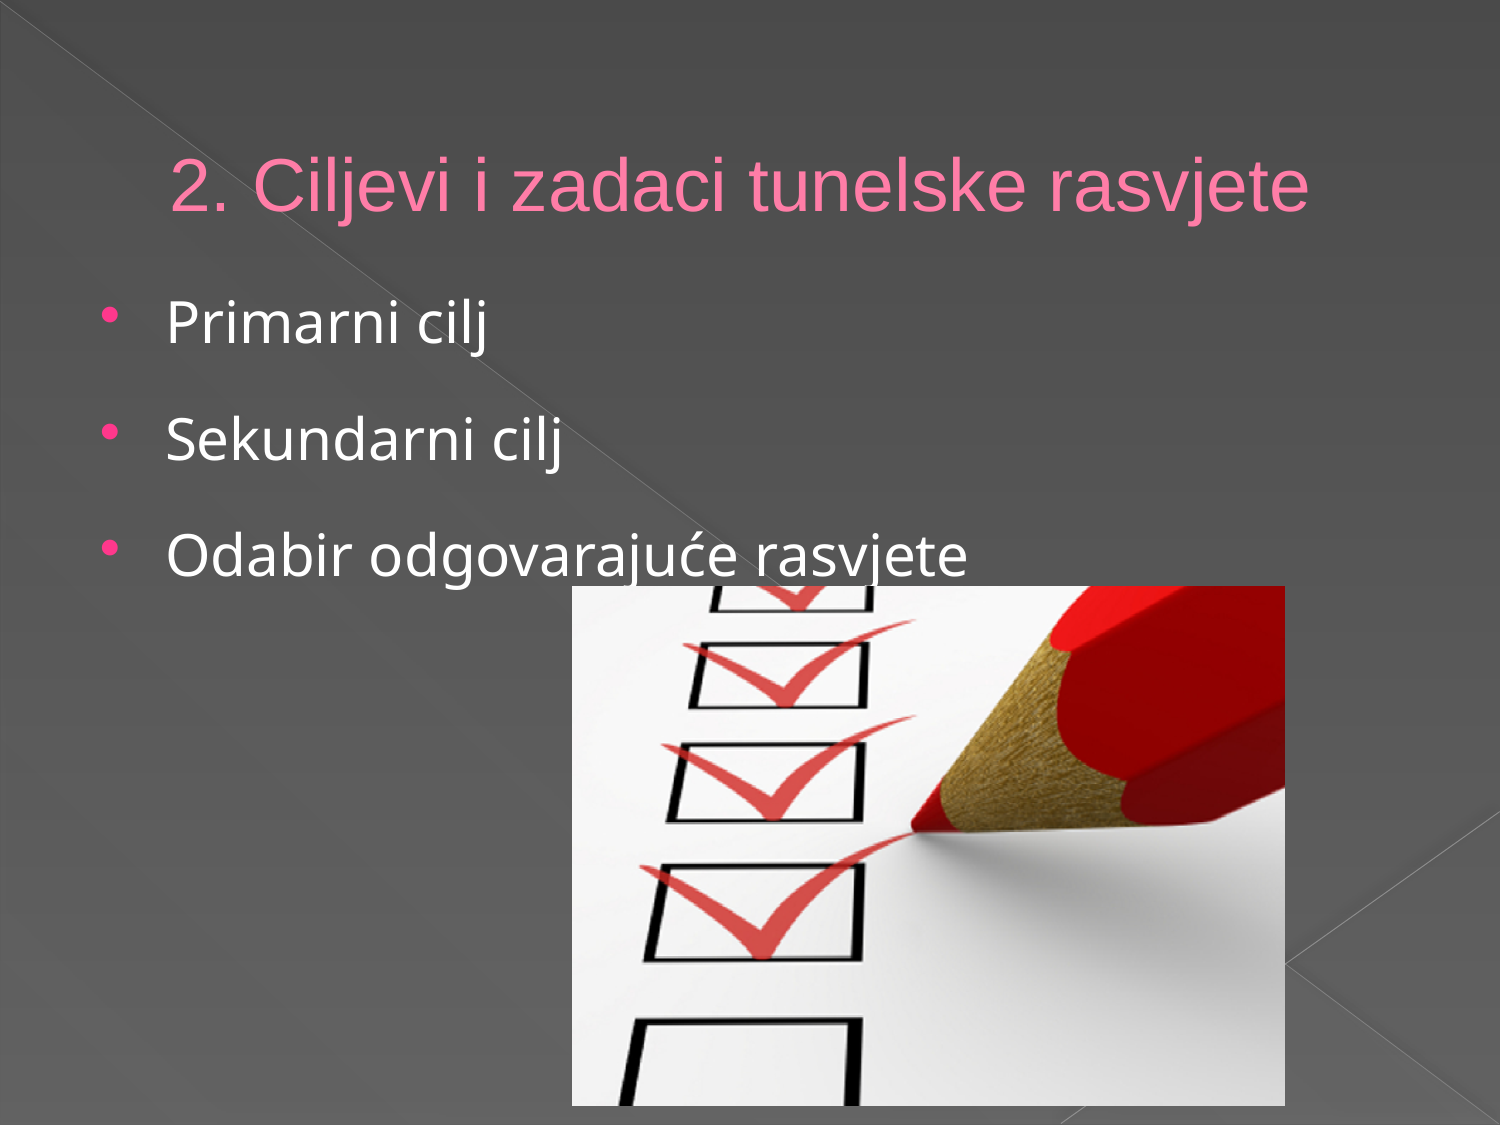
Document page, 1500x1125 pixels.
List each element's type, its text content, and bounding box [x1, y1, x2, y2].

title 2. Ciljevi i zadaci tunelske rasvjete [75, 43, 1425, 274]
picture [572, 585, 1285, 1107]
list Primarni cilj Sekundarni cilj Odabir odgovarajuće rasvjete [76, 243, 1427, 994]
